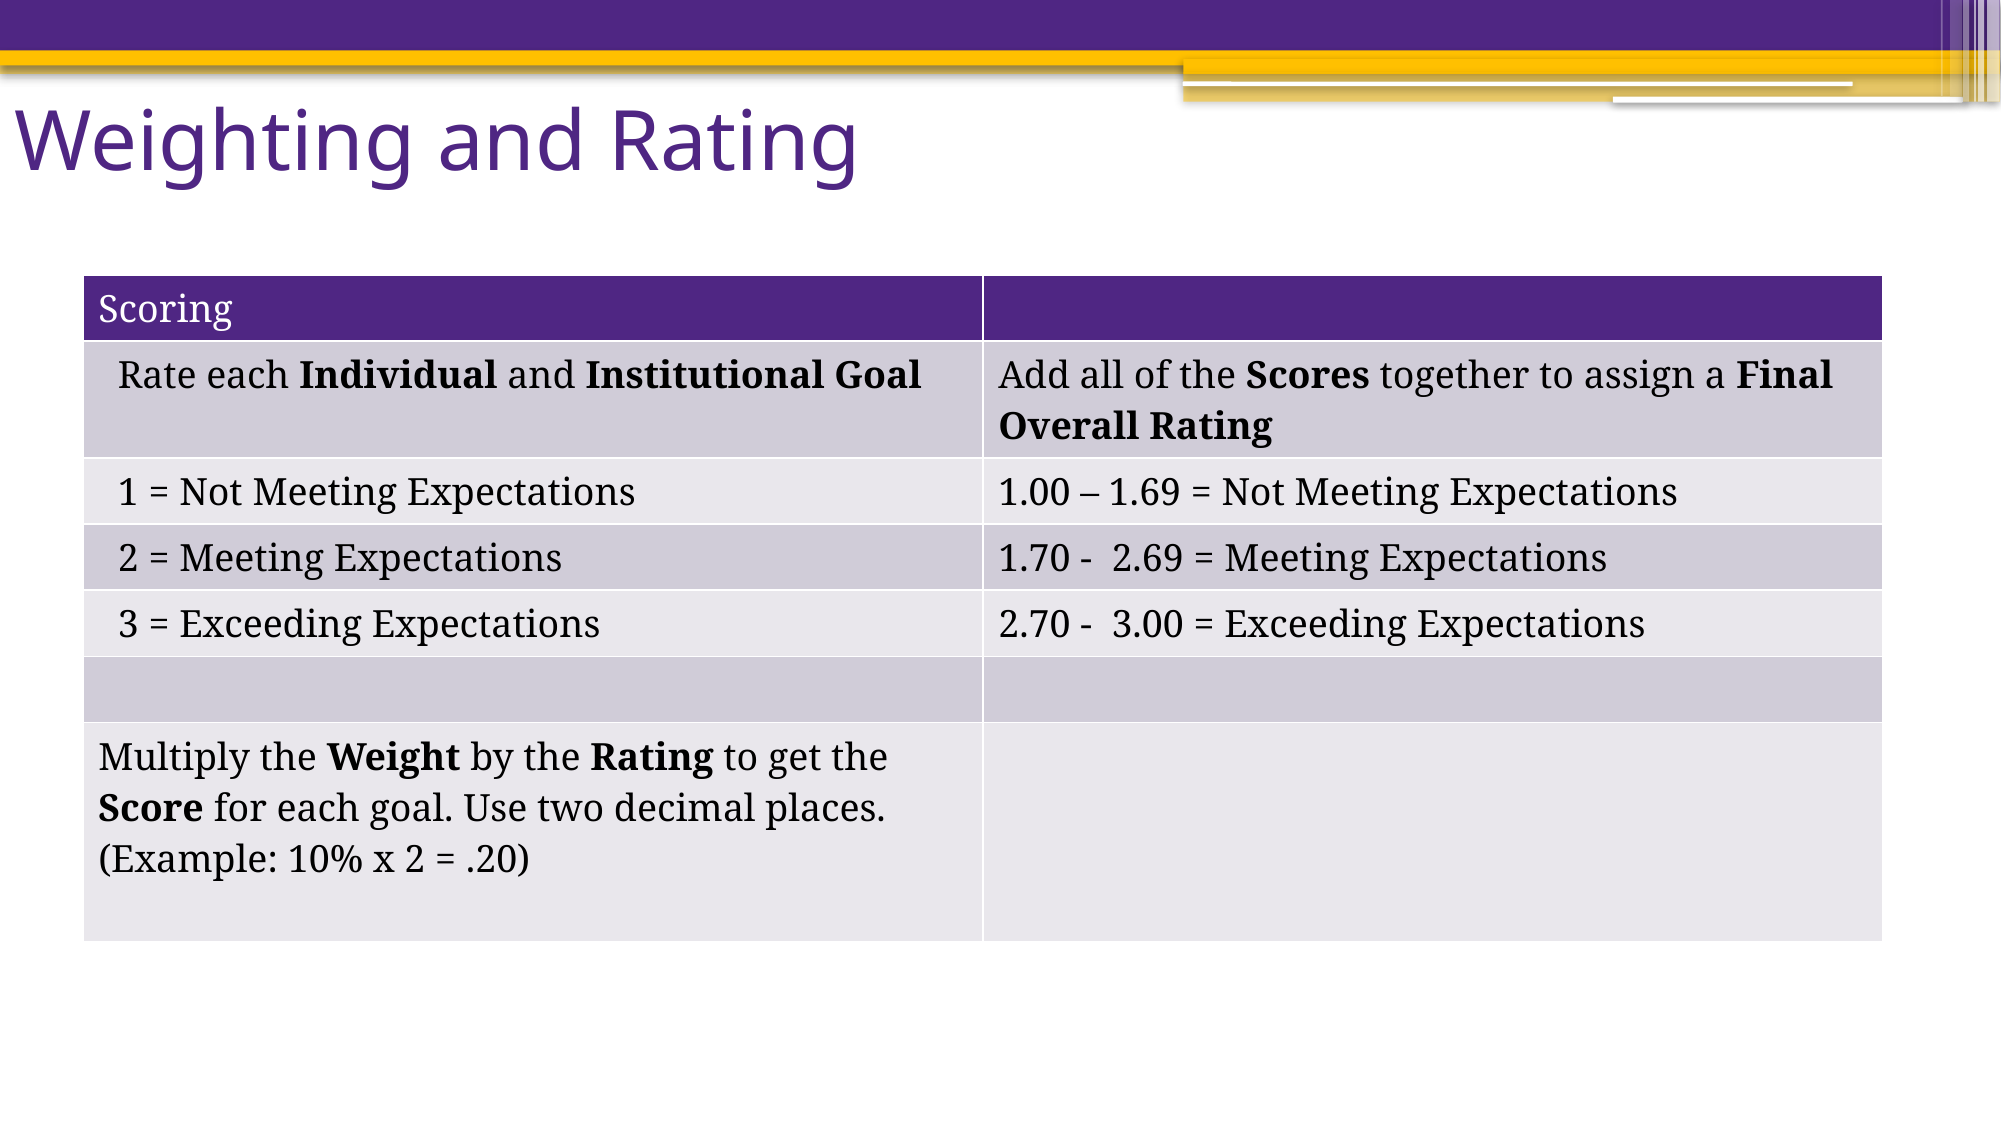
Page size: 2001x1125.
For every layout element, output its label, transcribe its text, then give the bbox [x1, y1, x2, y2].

table_cell 3 = Exceeding Expectations [84, 591, 982, 656]
table_cell Add all of the Scores together to assign a Final Overall Rating [984, 342, 1882, 457]
table_header [984, 276, 1882, 340]
title Weighting and Rating [0, 50, 1800, 225]
table_cell 1.00 – 1.69 = Not Meeting Expectations [984, 459, 1882, 523]
table_cell 2 = Meeting Expectations [84, 525, 982, 589]
table_header Scoring [84, 276, 982, 340]
table_cell [984, 657, 1882, 722]
table_cell Multiply the Weight by the Rating to get the Score for each goal. Use two decimal places. (Example: 10% x 2 = .20) [84, 723, 982, 941]
table_cell [984, 723, 1882, 941]
table_cell Rate each Individual and Institutional Goal [84, 342, 982, 457]
table_cell 1 = Not Meeting Expectations [84, 459, 982, 523]
table_cell [84, 657, 982, 722]
table_cell 1.70 - 2.69 = Meeting Expectations [984, 525, 1882, 589]
table_cell 2.70 - 3.00 = Exceeding Expectations [984, 591, 1882, 656]
